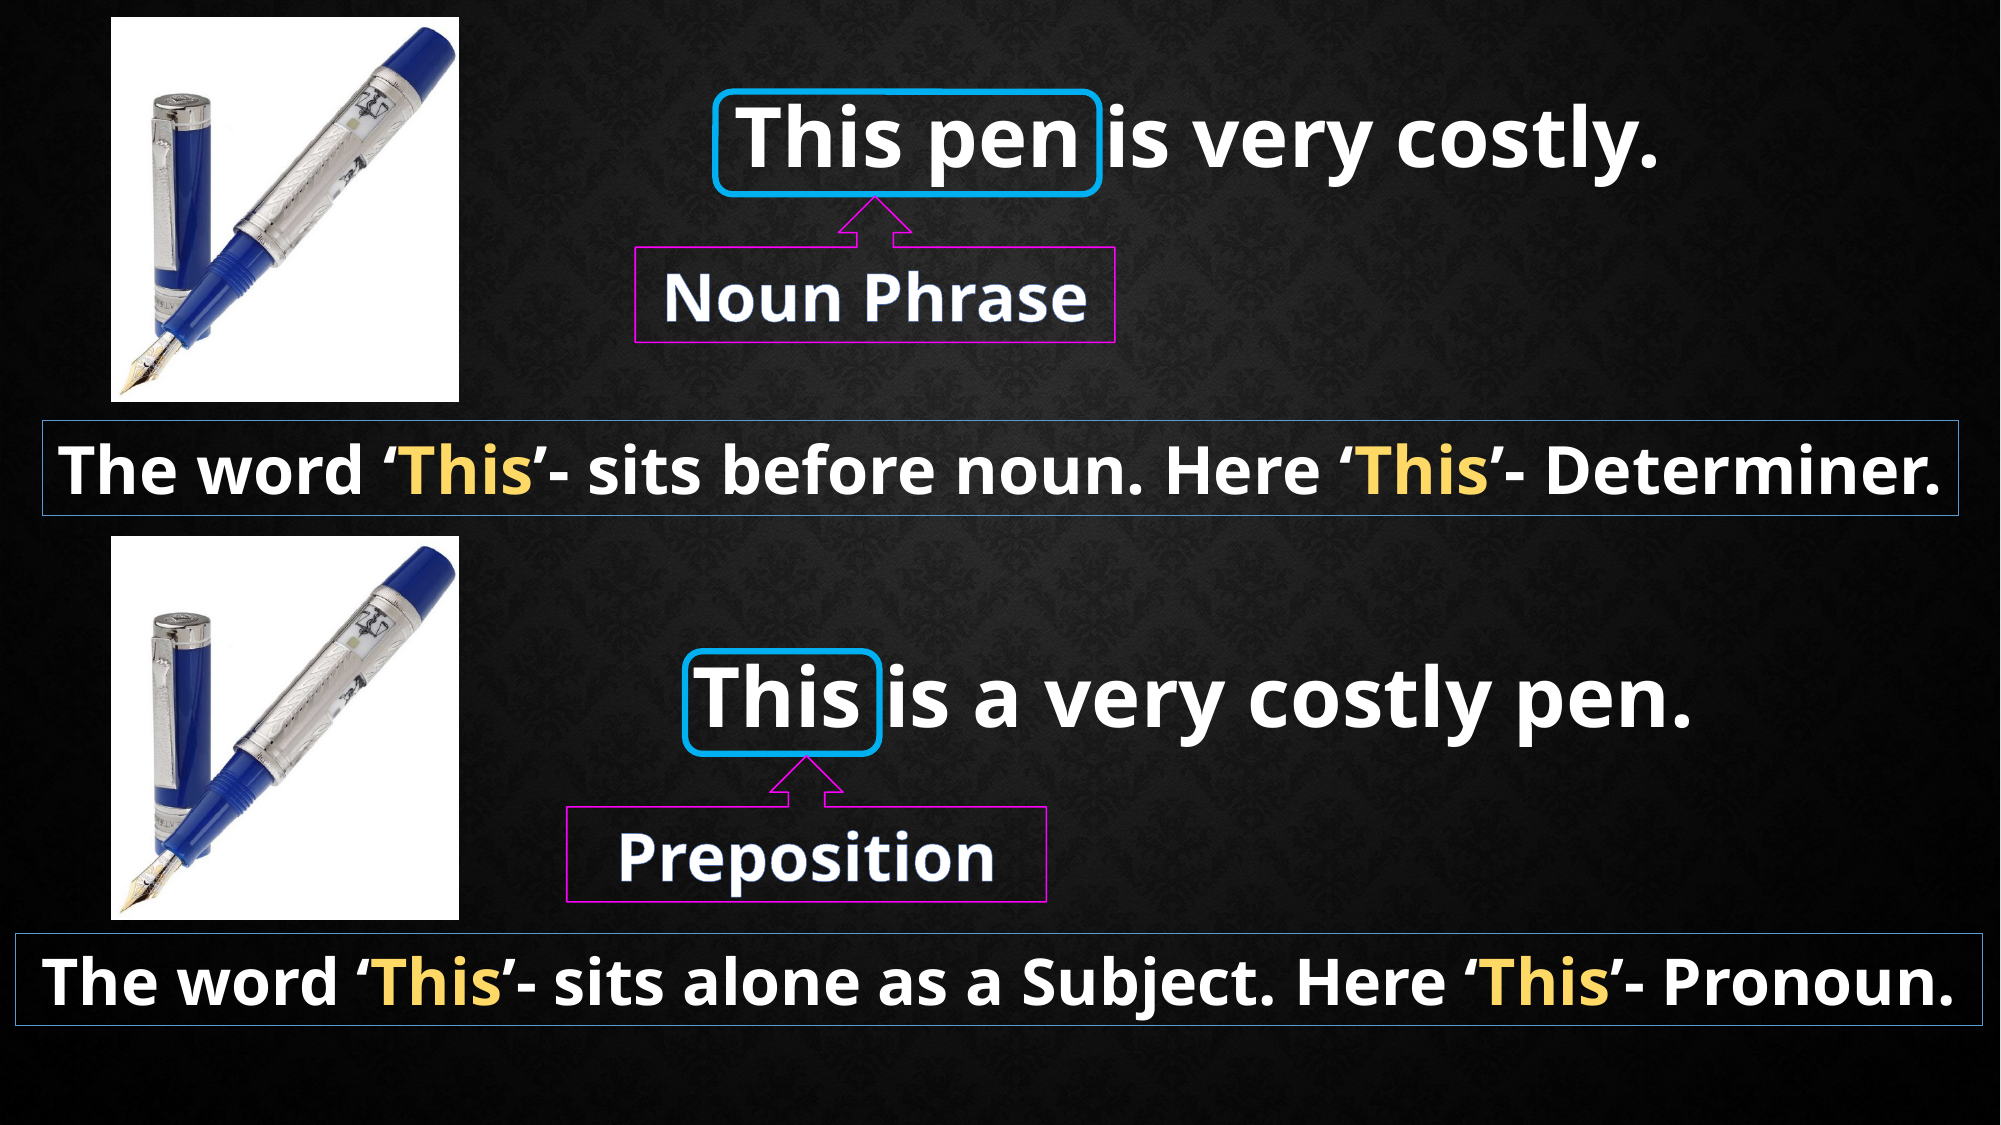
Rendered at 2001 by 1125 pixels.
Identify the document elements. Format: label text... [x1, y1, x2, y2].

text_box The word ‘This’- sits before noun. Here ‘This’- Determiner. [40, 420, 1960, 516]
text_box This is a very costly pen. [677, 636, 1711, 752]
text_box Preposition [566, 755, 1047, 902]
text_box Noun Phrase [635, 196, 1115, 343]
text_box [685, 651, 880, 754]
text_box [715, 91, 1100, 195]
picture [111, 535, 459, 921]
picture [111, 17, 459, 402]
text_box This pen is very costly. [719, 76, 1677, 192]
text_box The word ‘This’- sits alone as a Subject. Here ‘This’- Pronoun. [15, 933, 1983, 1026]
